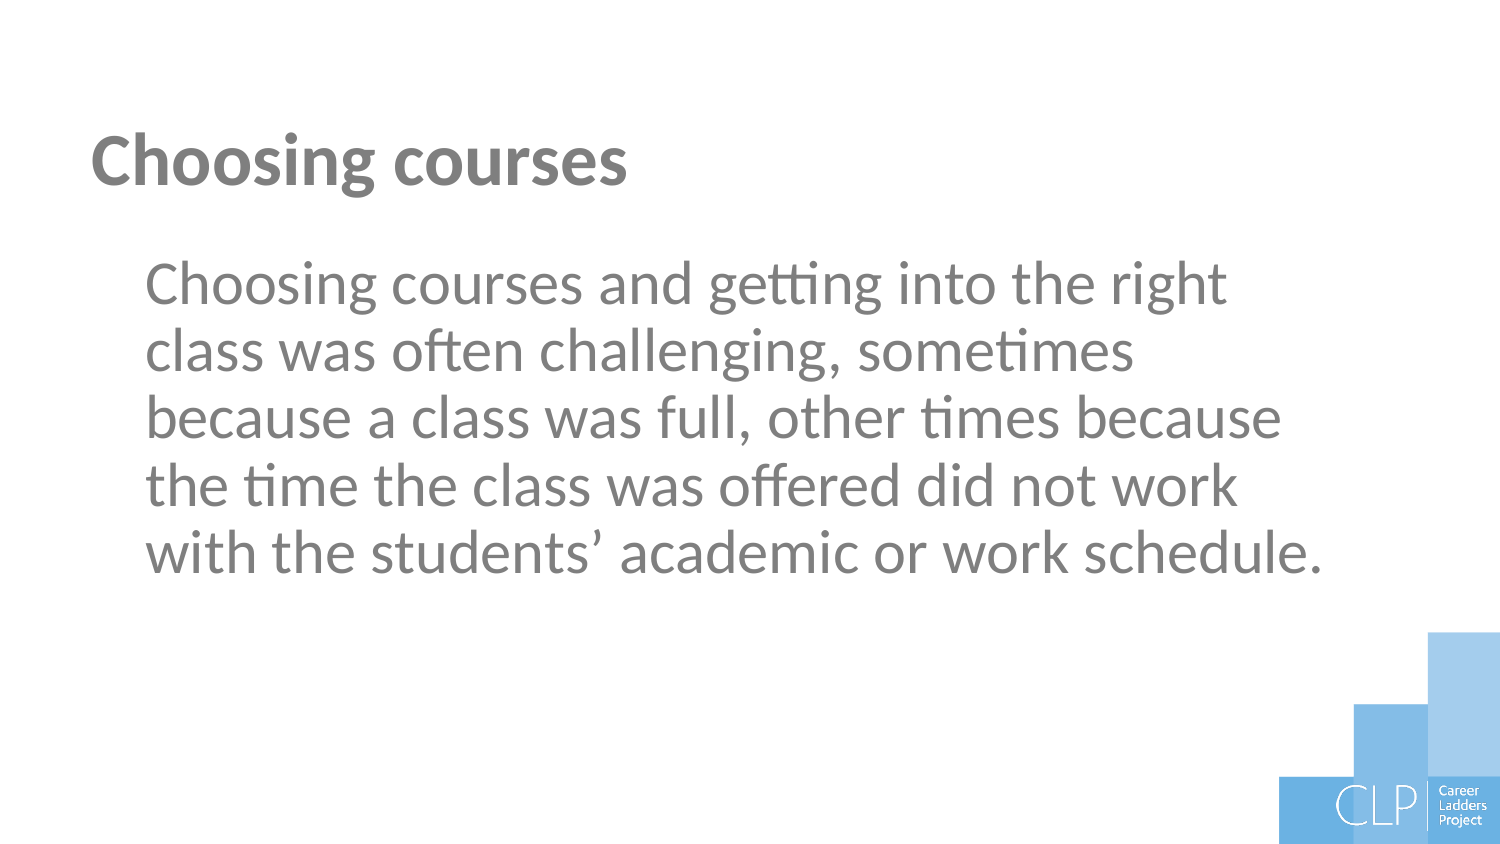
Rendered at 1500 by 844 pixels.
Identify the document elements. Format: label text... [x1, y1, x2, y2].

list Choosing courses and getting into the right class was often challenging, sometimes because a class was full, other times because the time the class was offered did not work with the students’ academic or work schedule. [134, 244, 1366, 527]
title Choosing courses [80, 97, 750, 225]
picture [1279, 632, 1500, 844]
